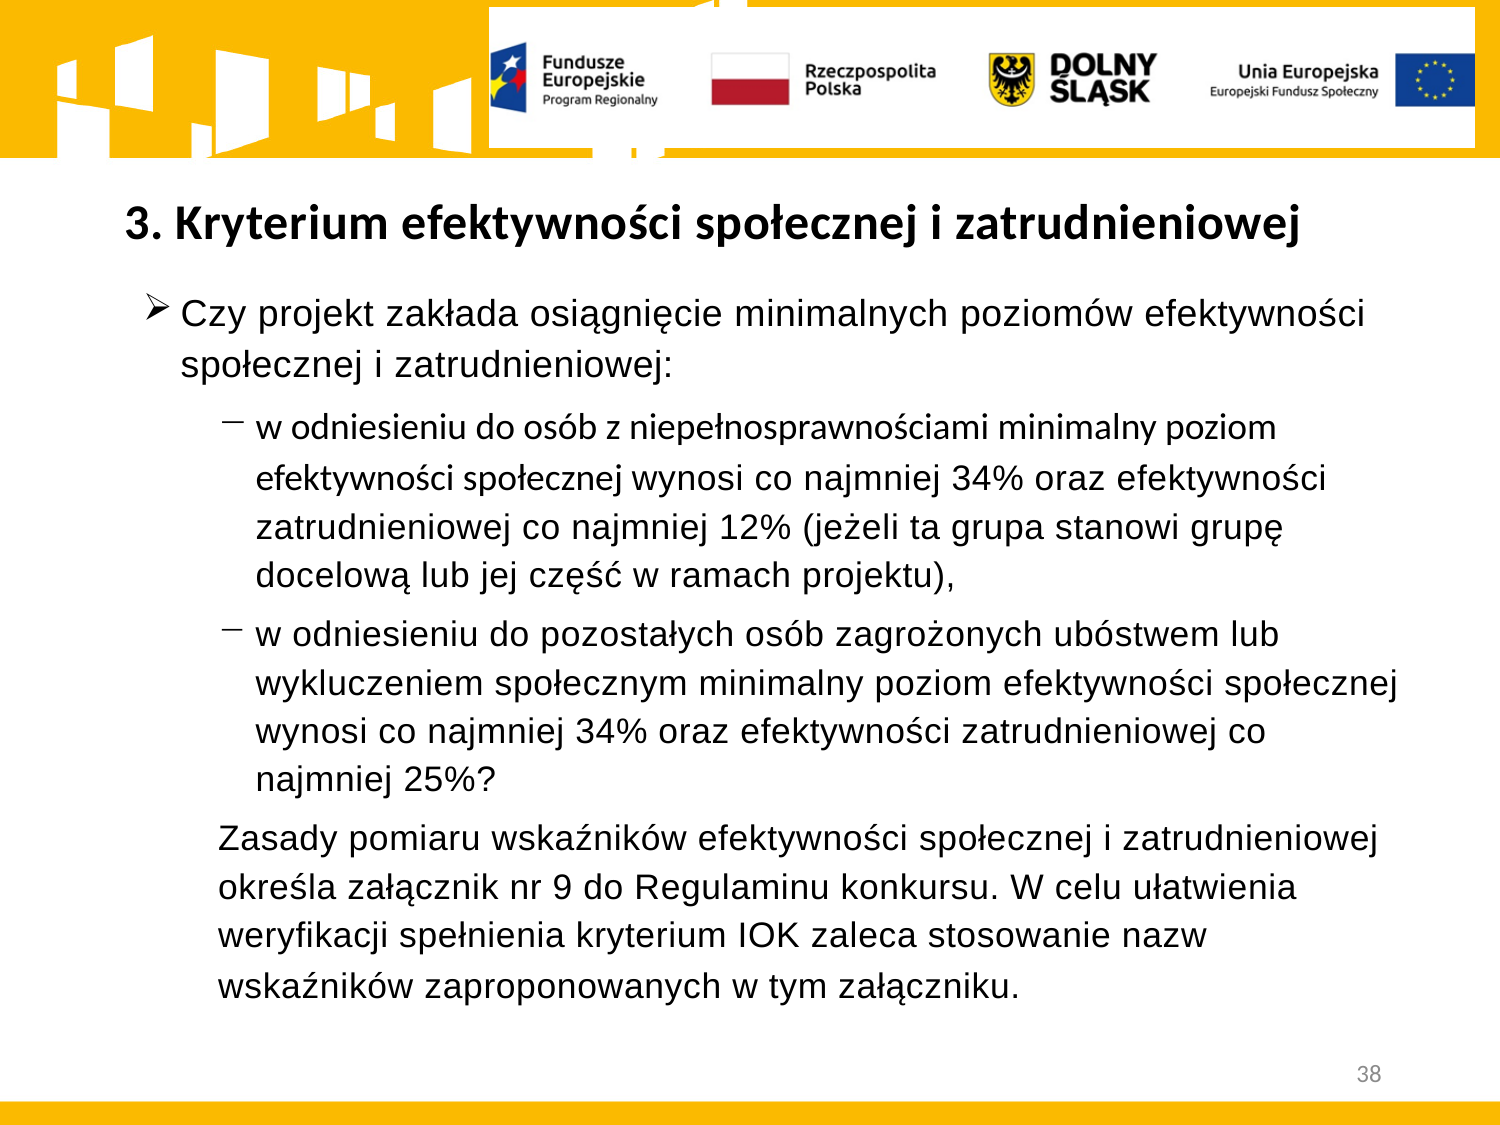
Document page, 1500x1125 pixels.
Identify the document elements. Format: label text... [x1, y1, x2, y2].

text_box 3. Kryterium efektywności społecznej i zatrudnieniowej [109, 174, 1404, 272]
text_box Czy projekt zakłada osiągnięcie minimalnych poziomów efektywności społecznej i zatrudnieniowej: w odniesieniu do osób z niepełnosprawnościami minimalny poziom efektywności społecznej wynosi co najmniej 34% oraz efektywności zatrudnieniowej co najmniej 12% (jeżeli ta grupa stanowi grupę docelową lub jej część w ramach projektu), w odniesieniu do pozostałych osób zagrożonych ubóstwem lub wykluczeniem społecznym minimalny poziom efektywności społecznej wynosi co najmniej 34% oraz efektywności zatrudnieniowej co najmniej 25%? Zasady pomiaru wskaźników efektywności społecznej i zatrudnieniowej określa załącznik nr 9 do Regulaminu konkursu. W celu ułatwienia weryfikacji spełnienia kryterium IOK zaleca stosowanie nazw wskaźników zaproponowanych w tym załączniku. [128, 275, 1422, 1025]
picture [0, 0, 1500, 1125]
slide_number 38 [1059, 1042, 1397, 1103]
